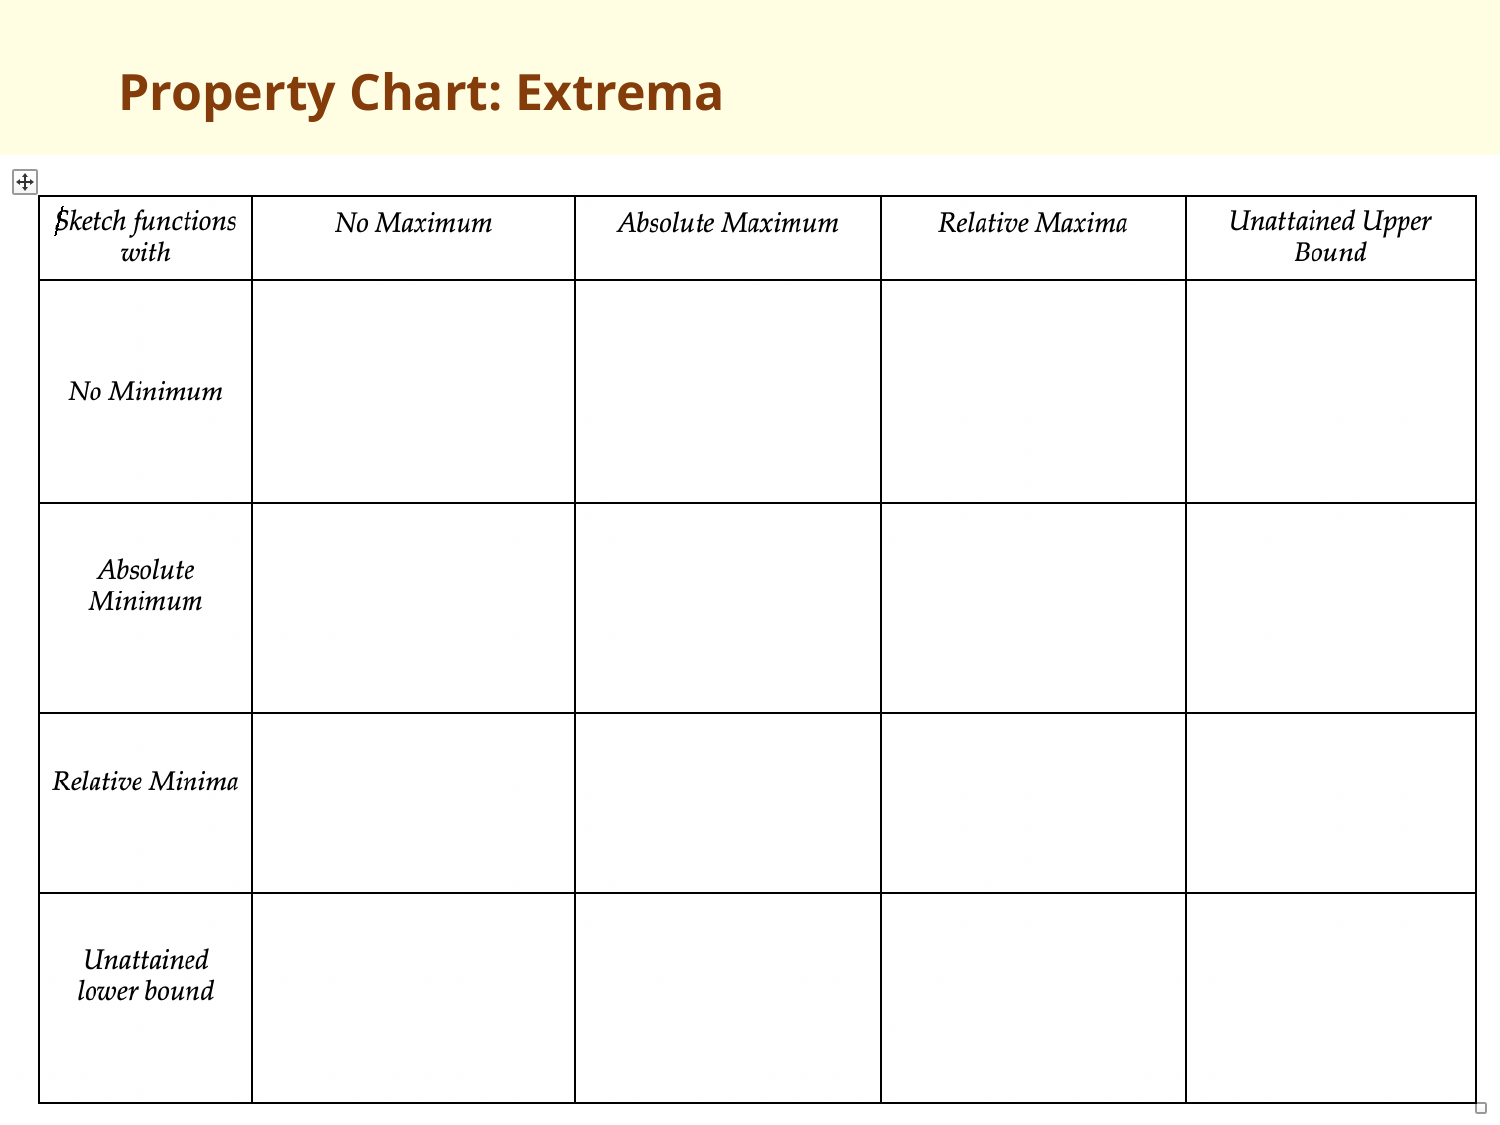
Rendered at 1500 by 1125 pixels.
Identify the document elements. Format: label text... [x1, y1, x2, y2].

picture [0, 155, 1500, 1125]
title Property Chart: Extrema [103, 59, 1397, 155]
